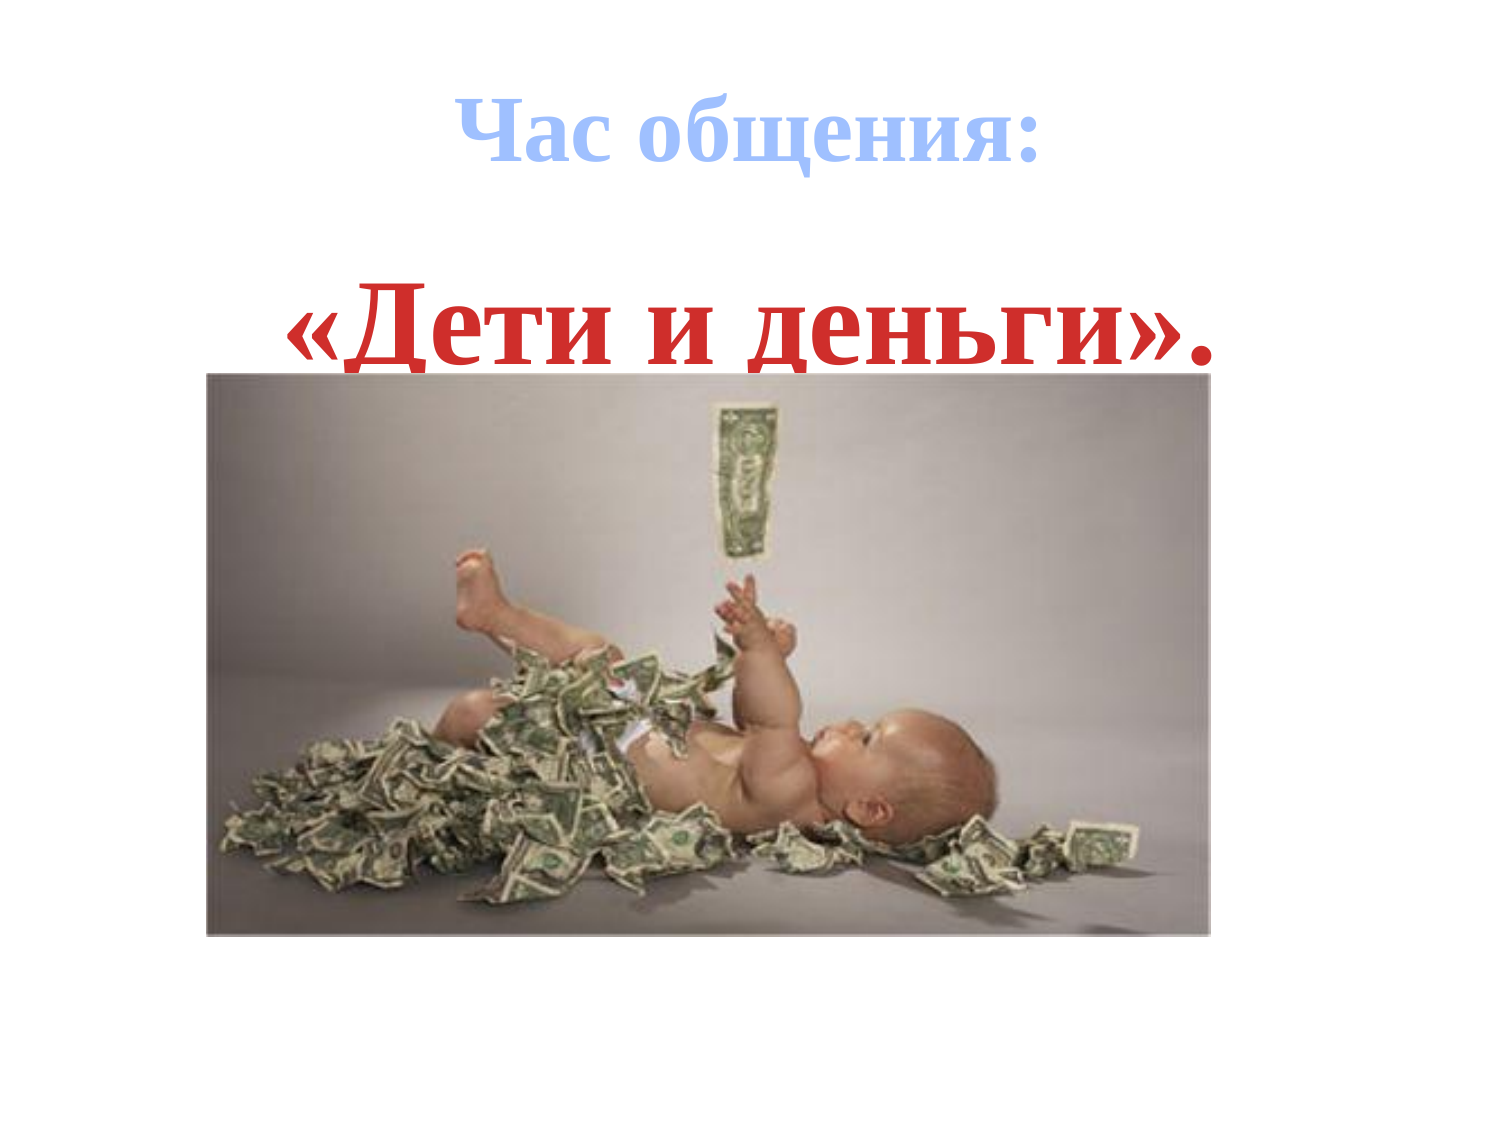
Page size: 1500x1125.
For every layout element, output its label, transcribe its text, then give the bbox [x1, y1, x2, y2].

picture [206, 373, 1211, 937]
subtitle «Дети и деньги». [0, 234, 1500, 399]
title Час общения: [0, 58, 1500, 188]
